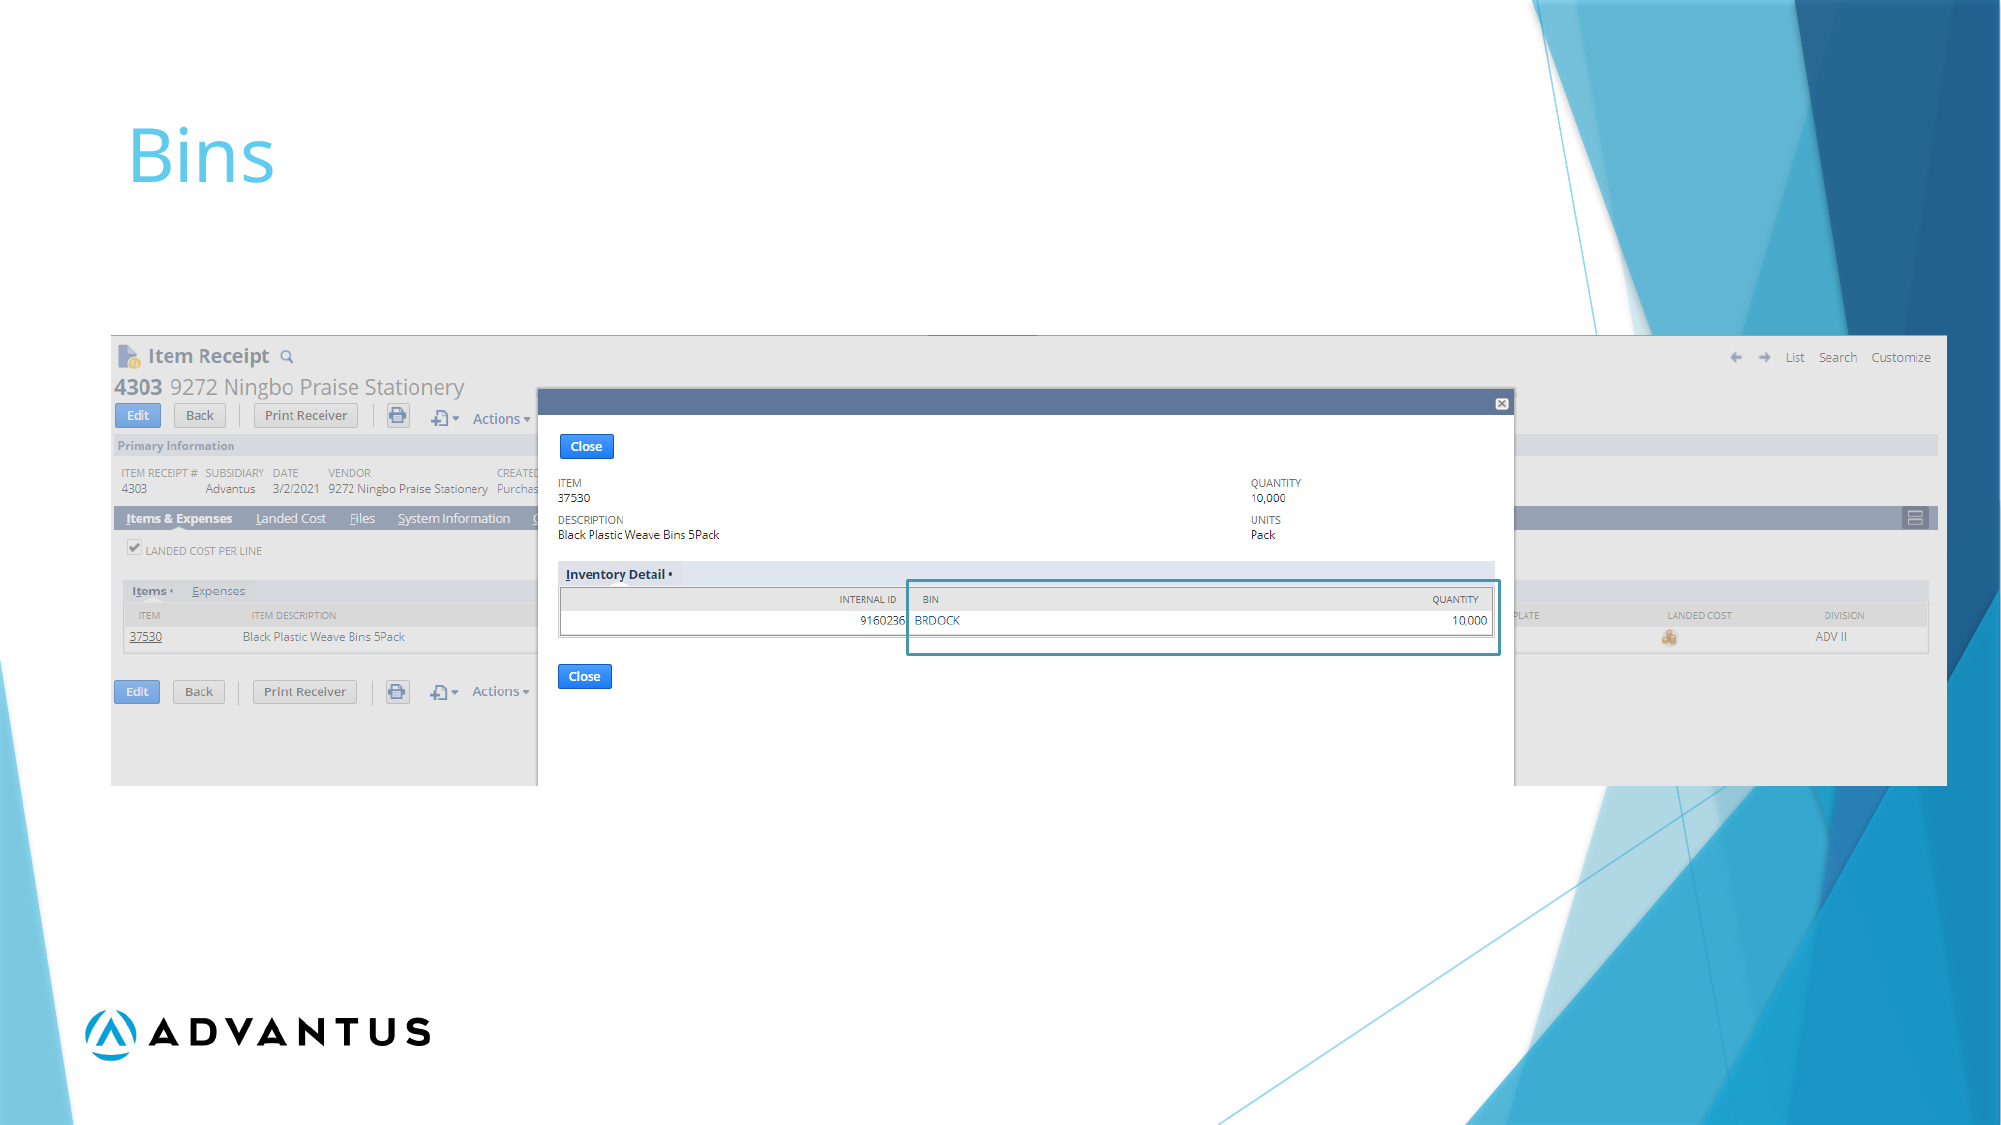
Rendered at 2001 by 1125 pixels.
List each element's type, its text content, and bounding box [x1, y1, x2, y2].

picture [84, 1009, 430, 1062]
title Bins [111, 99, 1522, 317]
picture [110, 335, 1948, 787]
